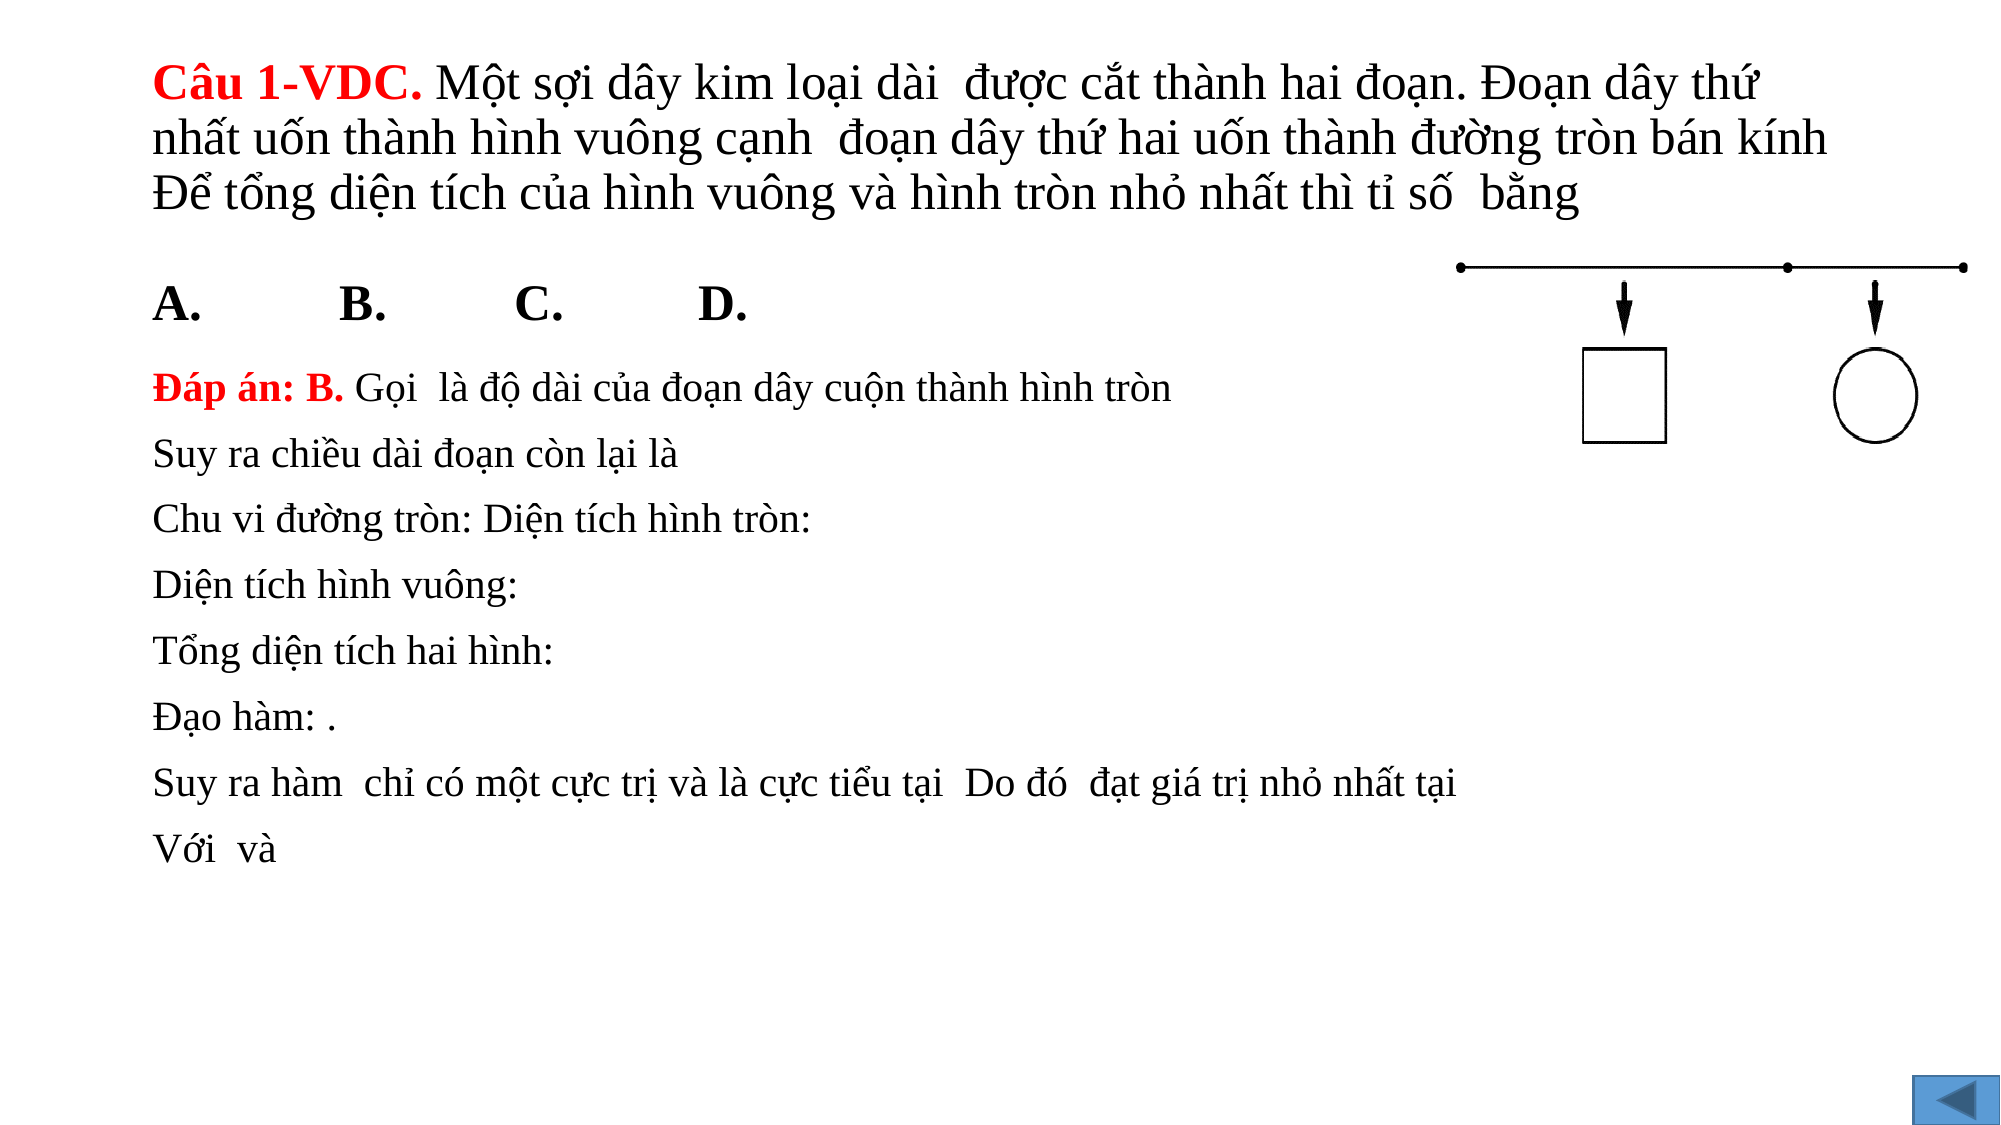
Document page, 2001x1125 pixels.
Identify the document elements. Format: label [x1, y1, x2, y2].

text_box [1912, 1075, 2000, 1125]
picture [1456, 259, 1968, 449]
